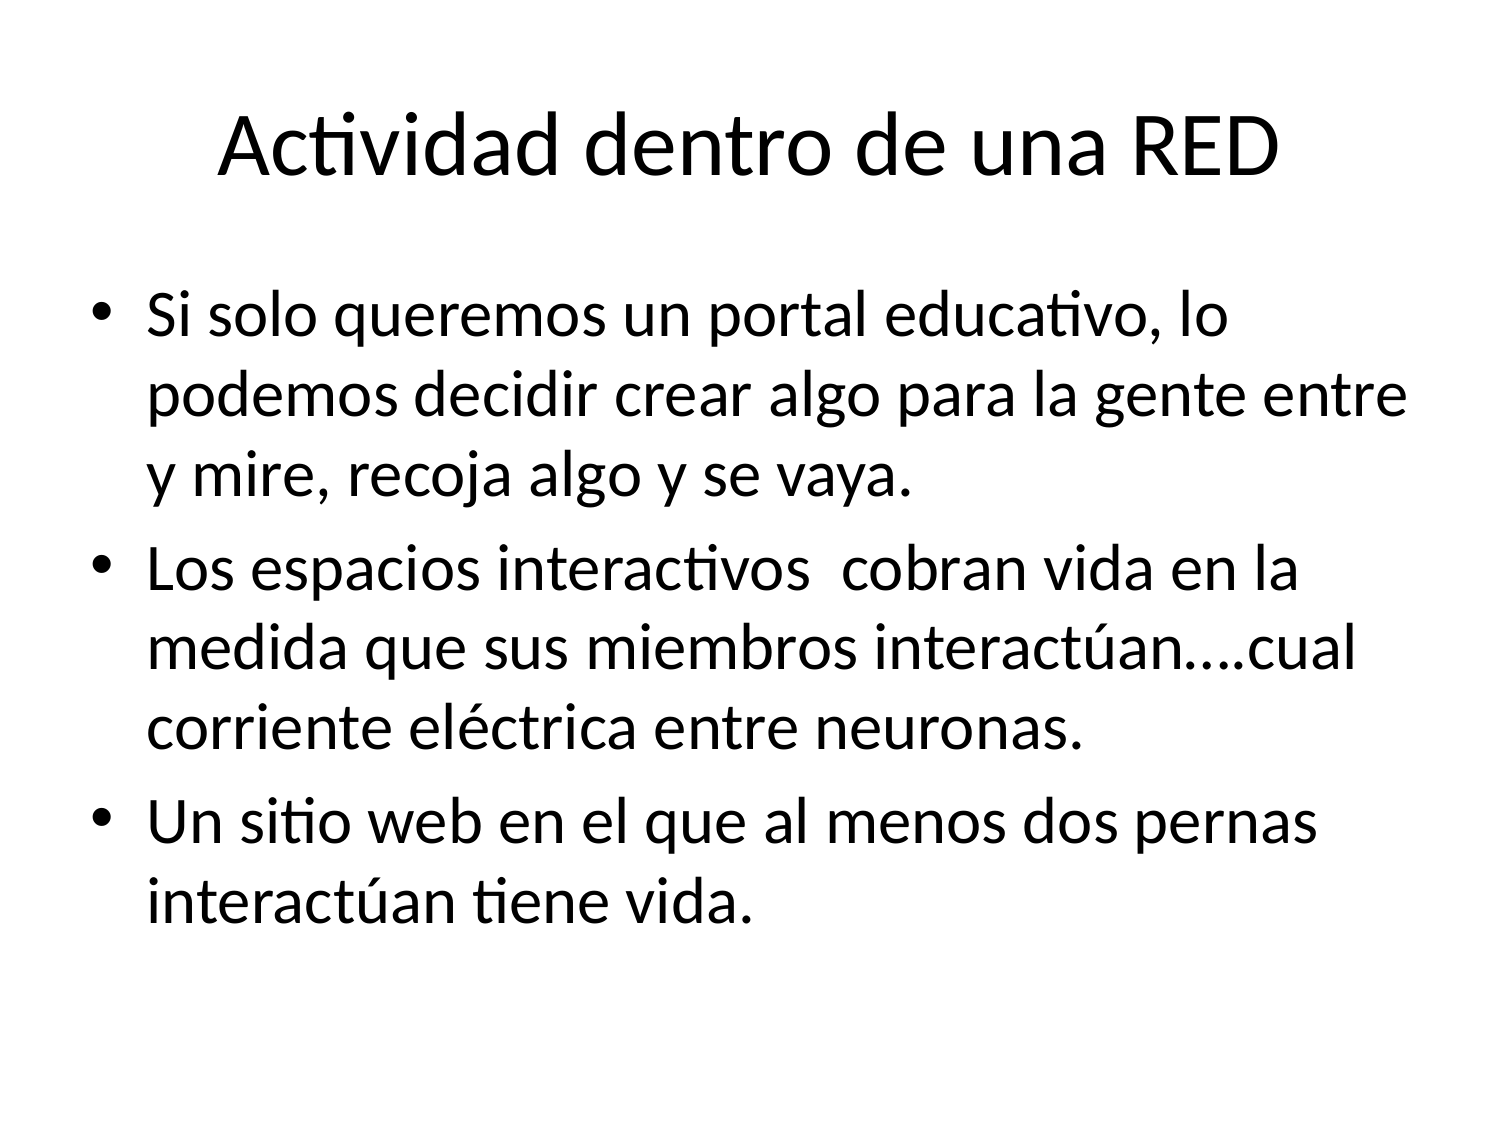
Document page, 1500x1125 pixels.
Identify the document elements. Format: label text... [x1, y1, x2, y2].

title Actividad dentro de una RED [75, 45, 1425, 233]
list Si solo queremos un portal educativo, lo podemos decidir crear algo para la gente entre y mire, recoja algo y se vaya. Los espacios interactivos cobran vida en la medida que sus miembros interactúan….cual corriente eléctrica entre neuronas. Un sitio web en el que al menos dos pernas interactúan tiene vida. [75, 262, 1425, 1005]
